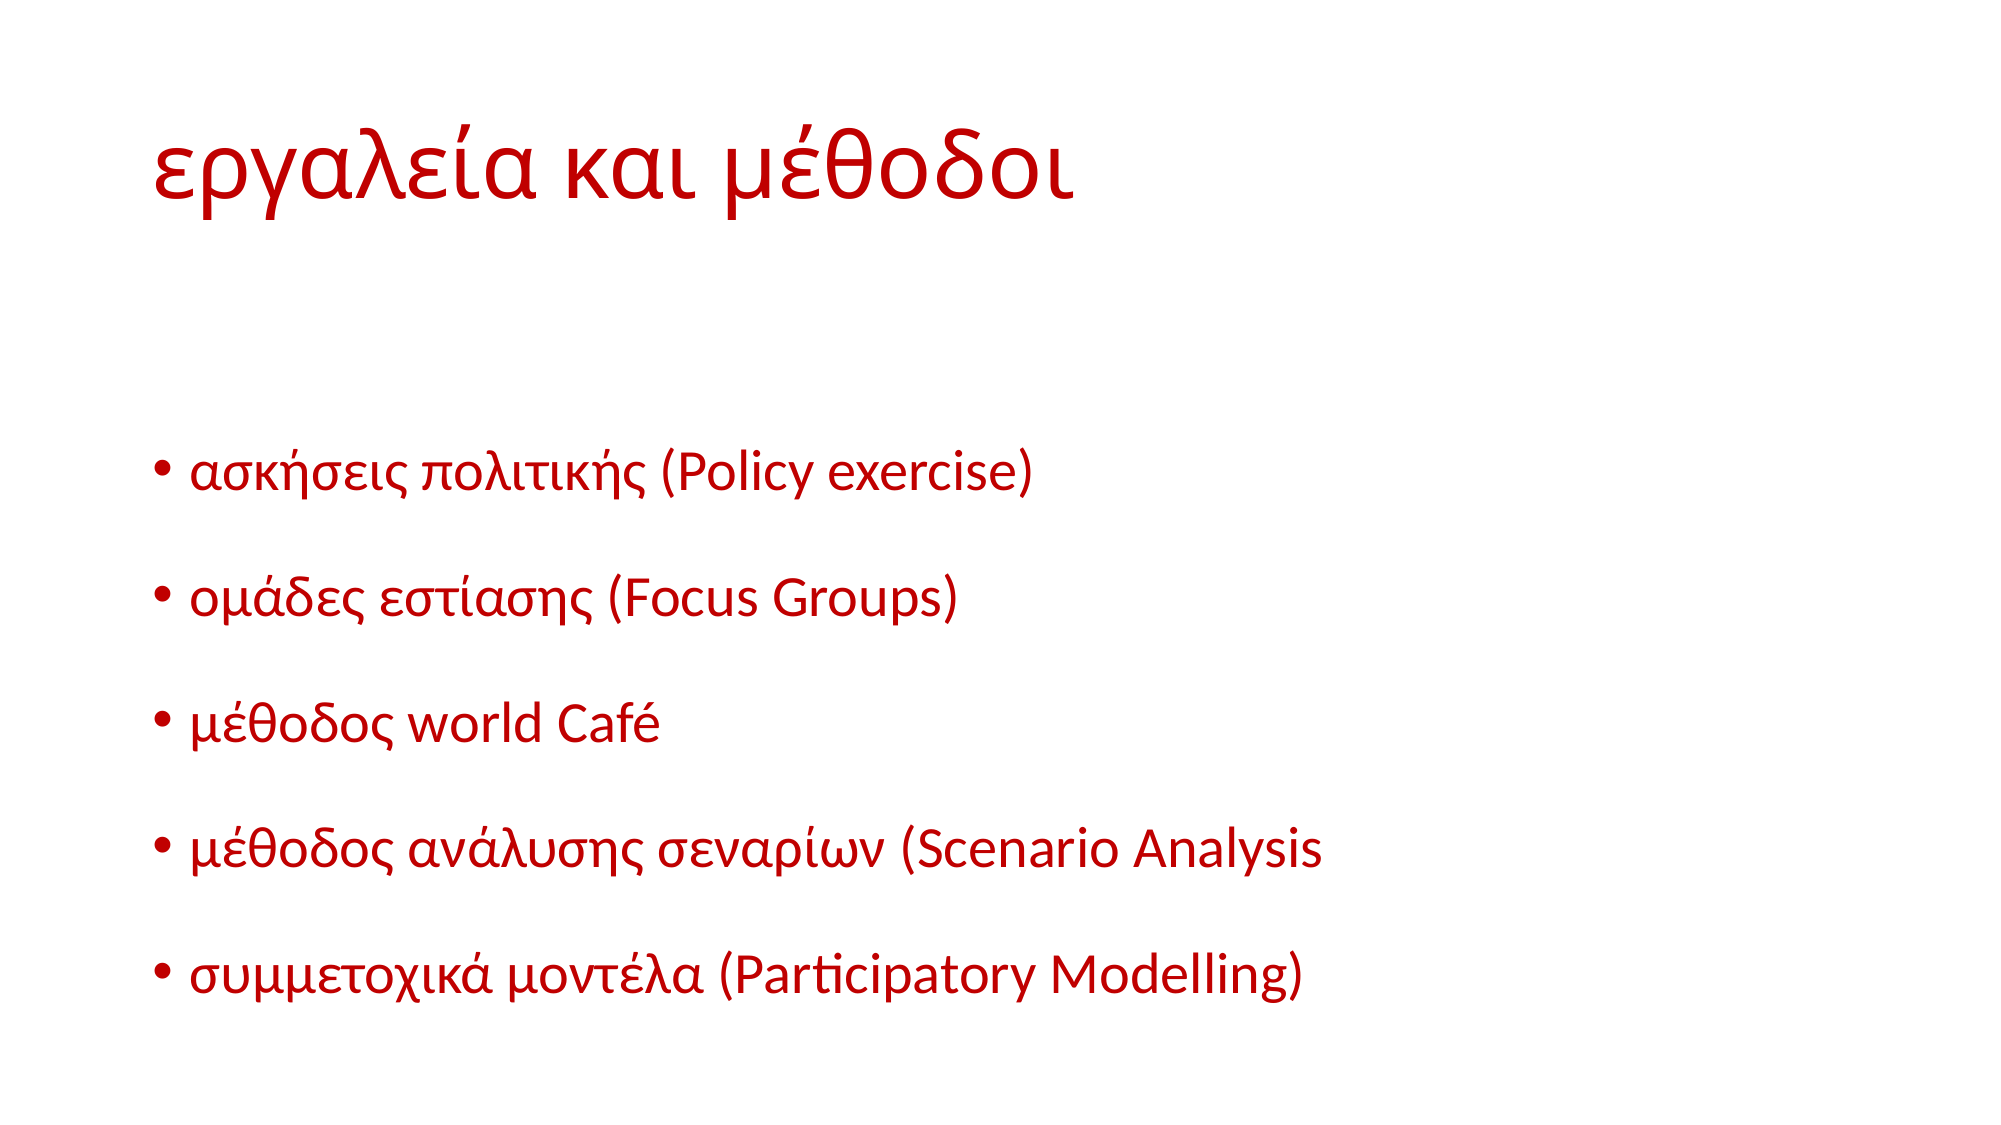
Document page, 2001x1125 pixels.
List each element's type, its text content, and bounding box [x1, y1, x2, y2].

title εργαλεία και μέθοδοι [137, 59, 1863, 278]
list ασκήσεις πολιτικής (Policy exercise) ομάδες εστίασης (Focus Groups) μέθοδος world Café μέθοδος ανάλυσης σεναρίων (Scenario Analysis συμμετοχικά μοντέλα (Participatory Modelling) [137, 299, 1863, 1014]
